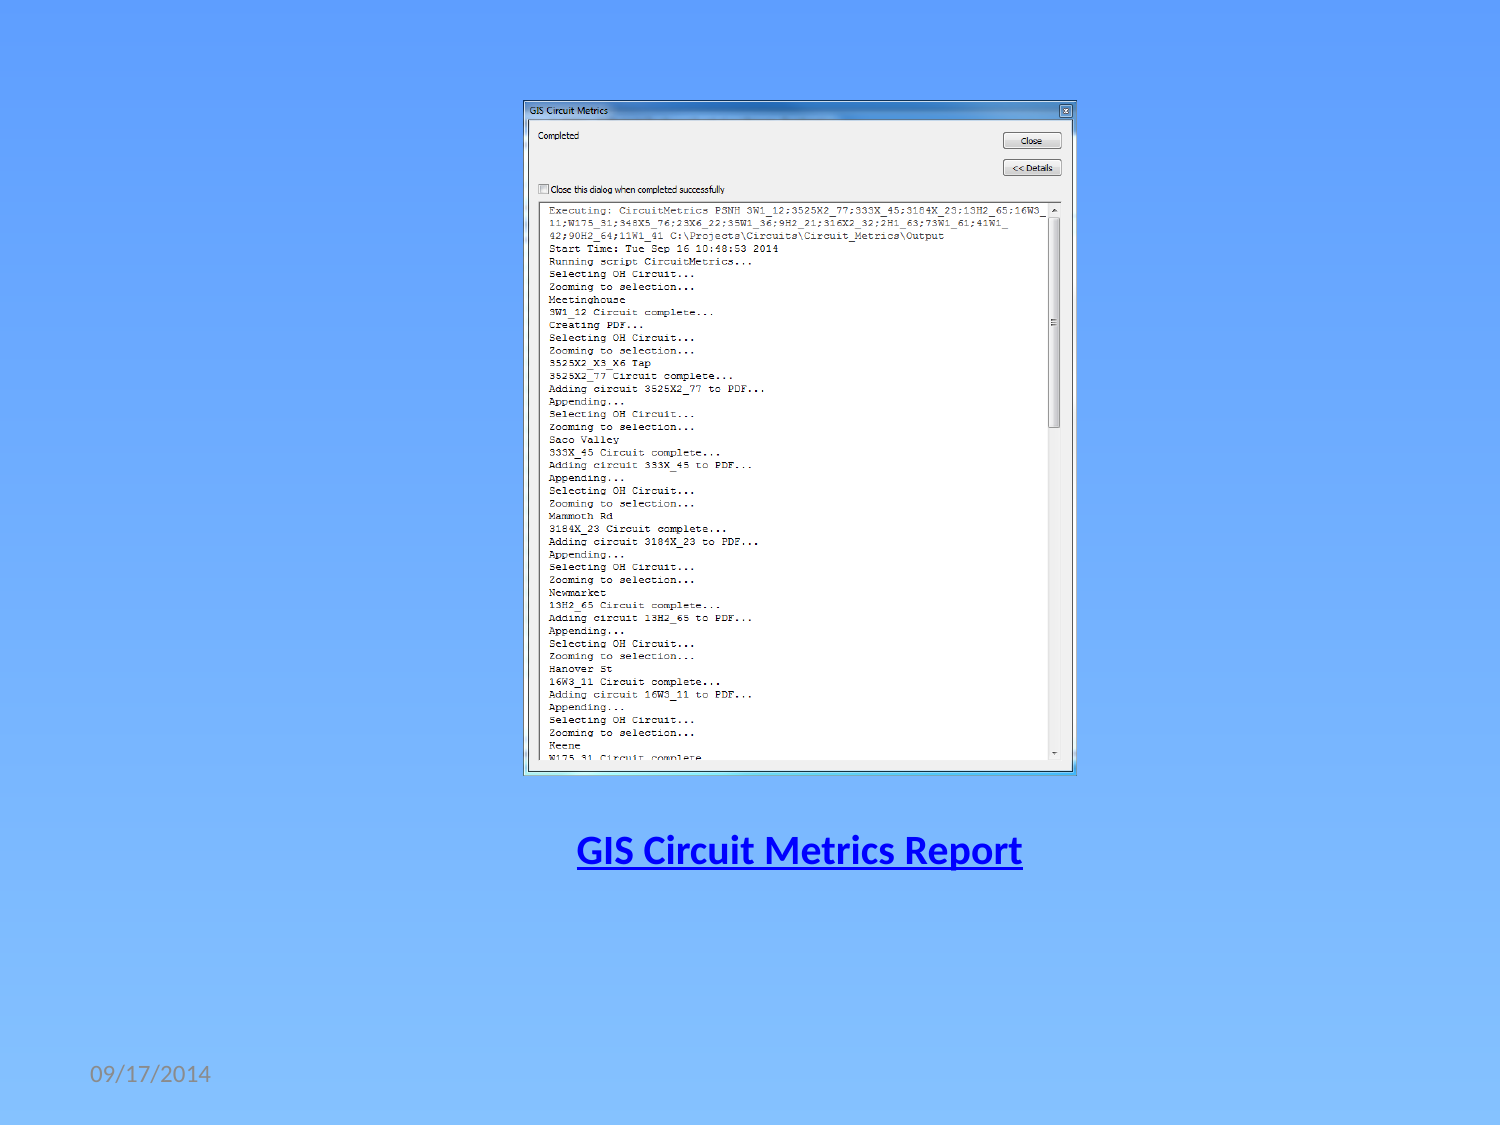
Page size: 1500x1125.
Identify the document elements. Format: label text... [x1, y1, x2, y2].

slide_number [75, 1042, 425, 1103]
picture [523, 100, 1077, 776]
title GIS Circuit Metrics Report [350, 787, 1250, 881]
